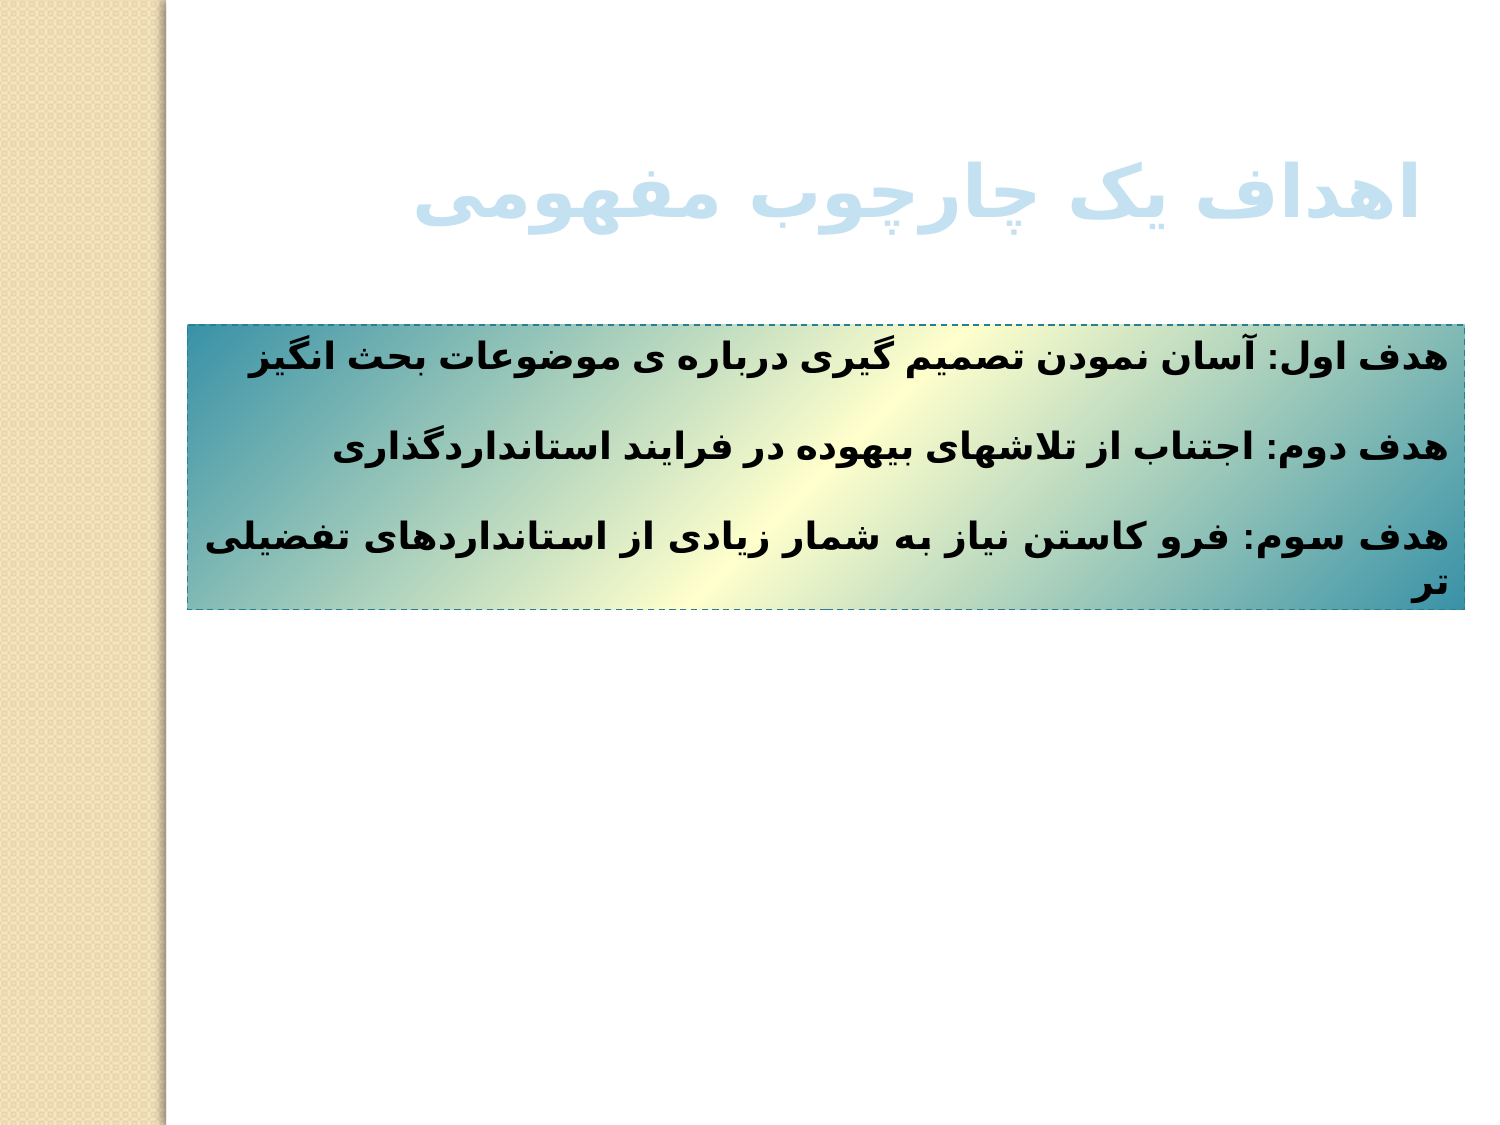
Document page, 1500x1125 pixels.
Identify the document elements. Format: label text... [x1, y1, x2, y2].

text_box هدف اول: آسان نمودن تصمیم گیری درباره ی موضوعات بحث انگیز هدف دوم: اجتناب از تلاشهای بیهوده در فرایند استانداردگذاری هدف سوم: فرو کاستن نیاز به شمار زیادی از استانداردهای تفضیلی تر [187, 324, 1465, 610]
text_box اهداف یک چارچوب مفهومی [275, 137, 1438, 240]
